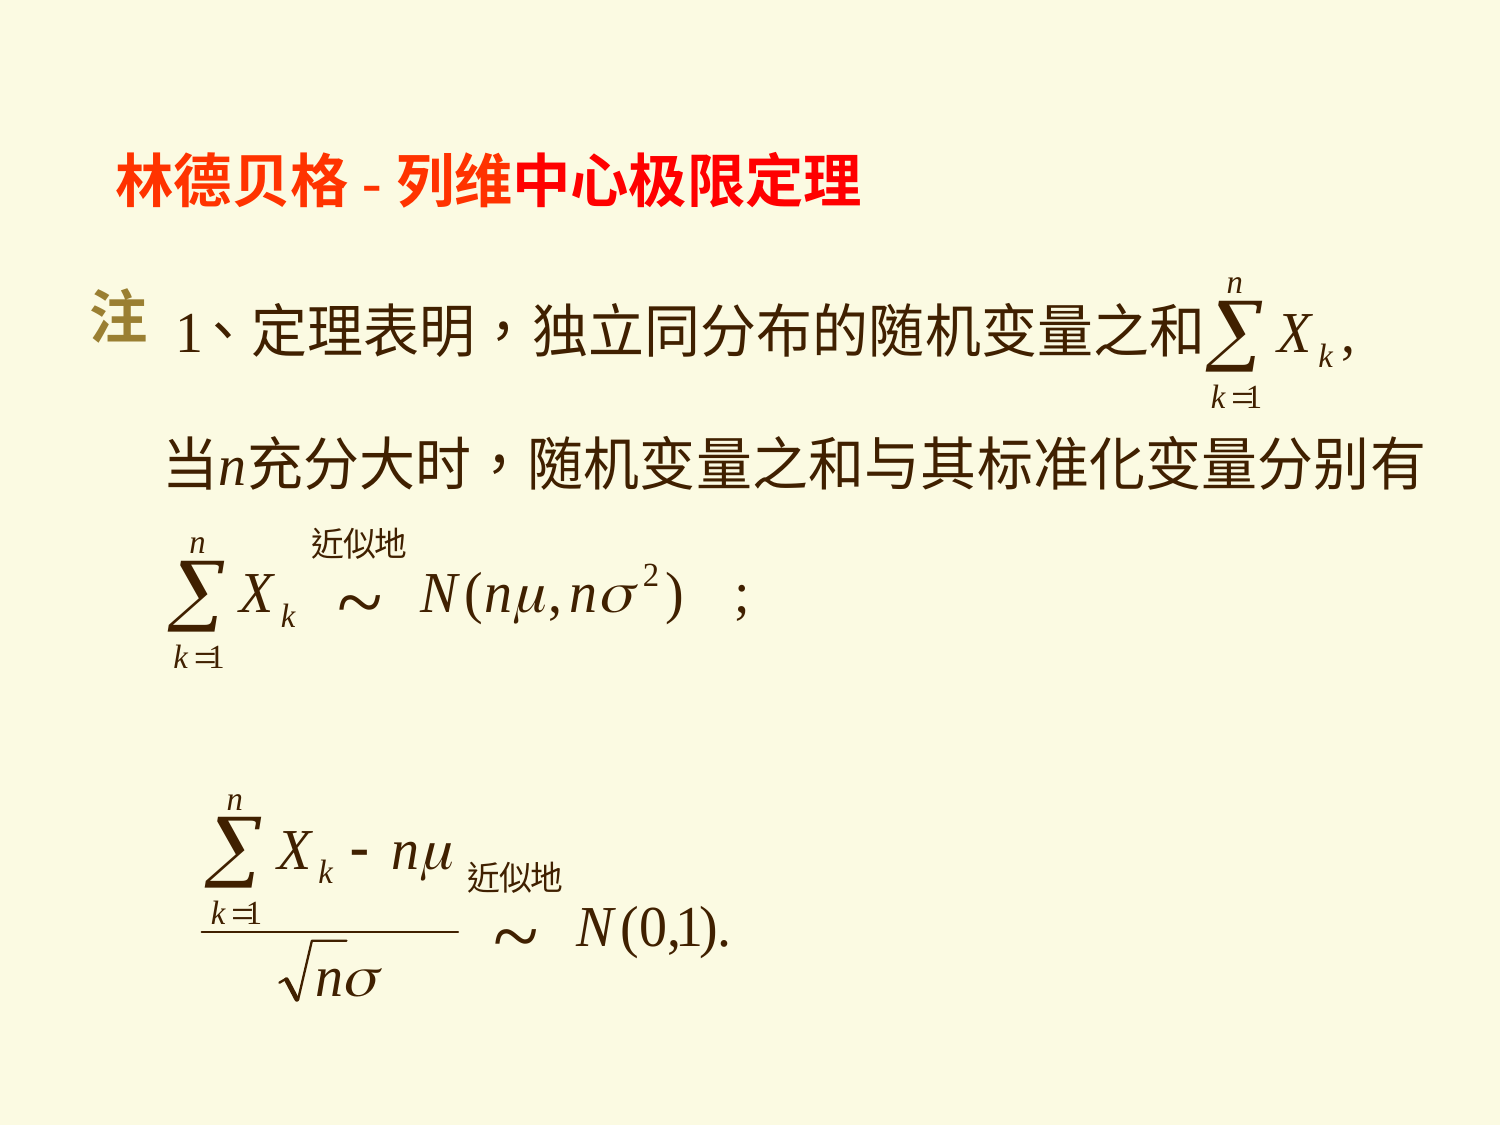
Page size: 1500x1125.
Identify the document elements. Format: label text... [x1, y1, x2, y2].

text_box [159, 255, 1430, 1011]
text_box 注 [74, 272, 154, 358]
text_box 林德贝格-列维中心极限定理 [100, 137, 877, 222]
